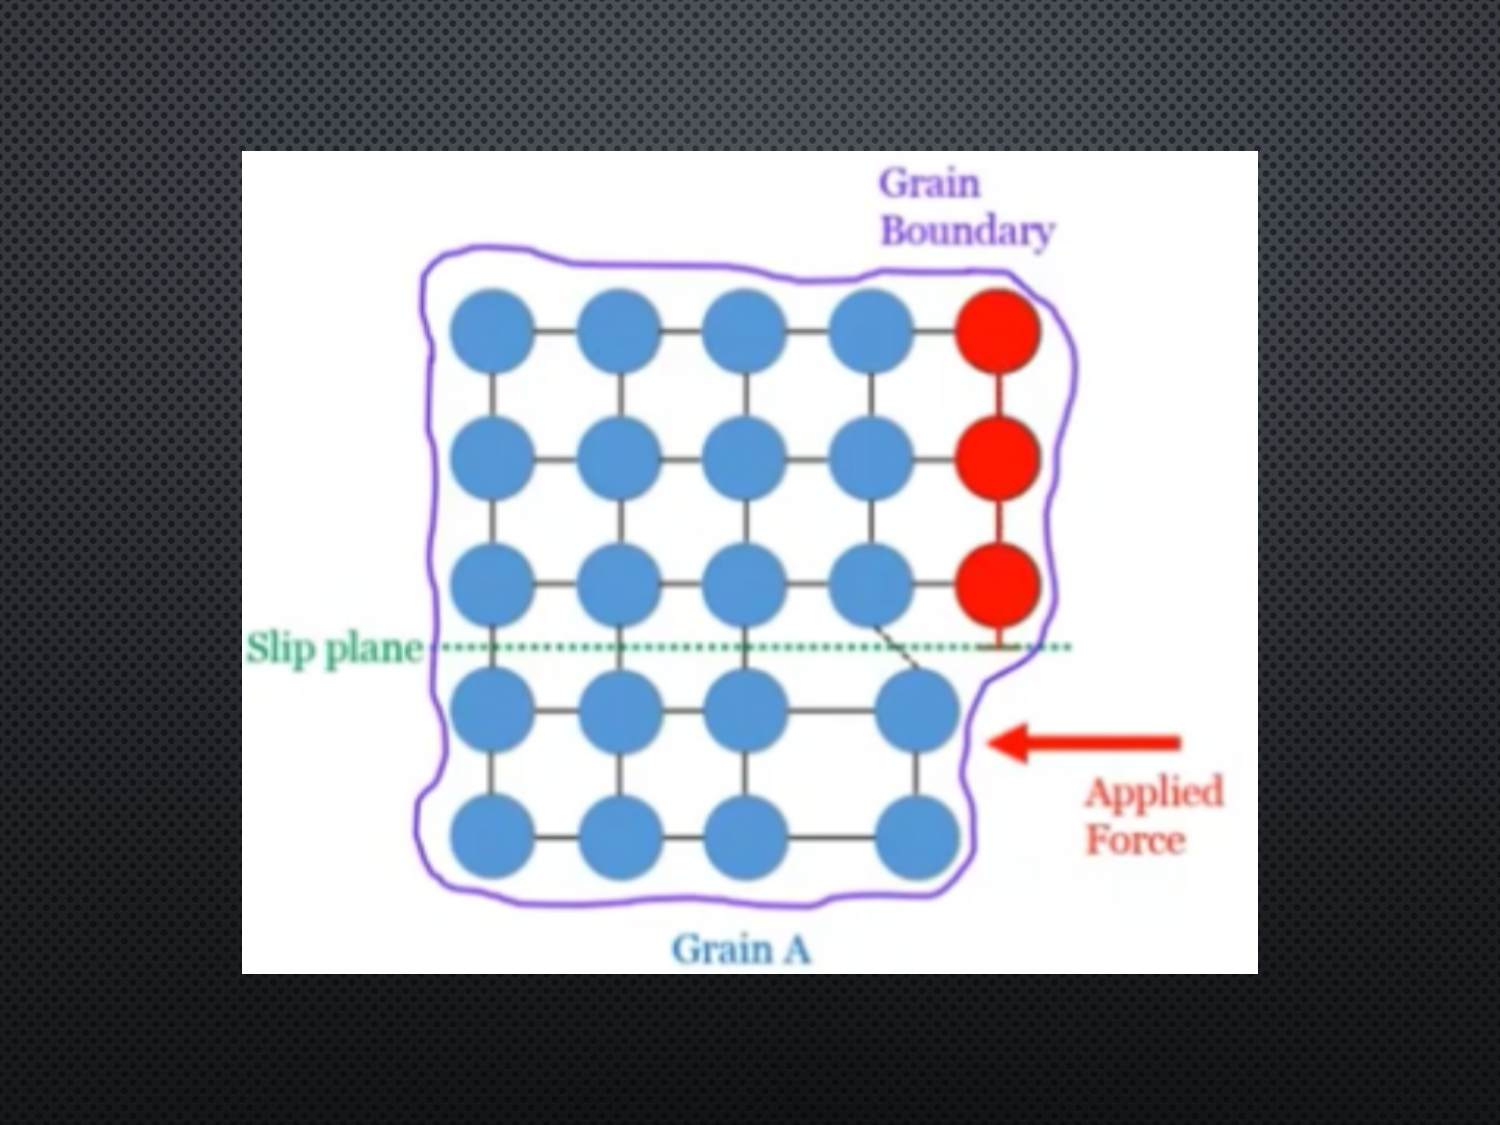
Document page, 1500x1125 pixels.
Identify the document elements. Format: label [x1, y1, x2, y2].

picture [241, 151, 1258, 974]
